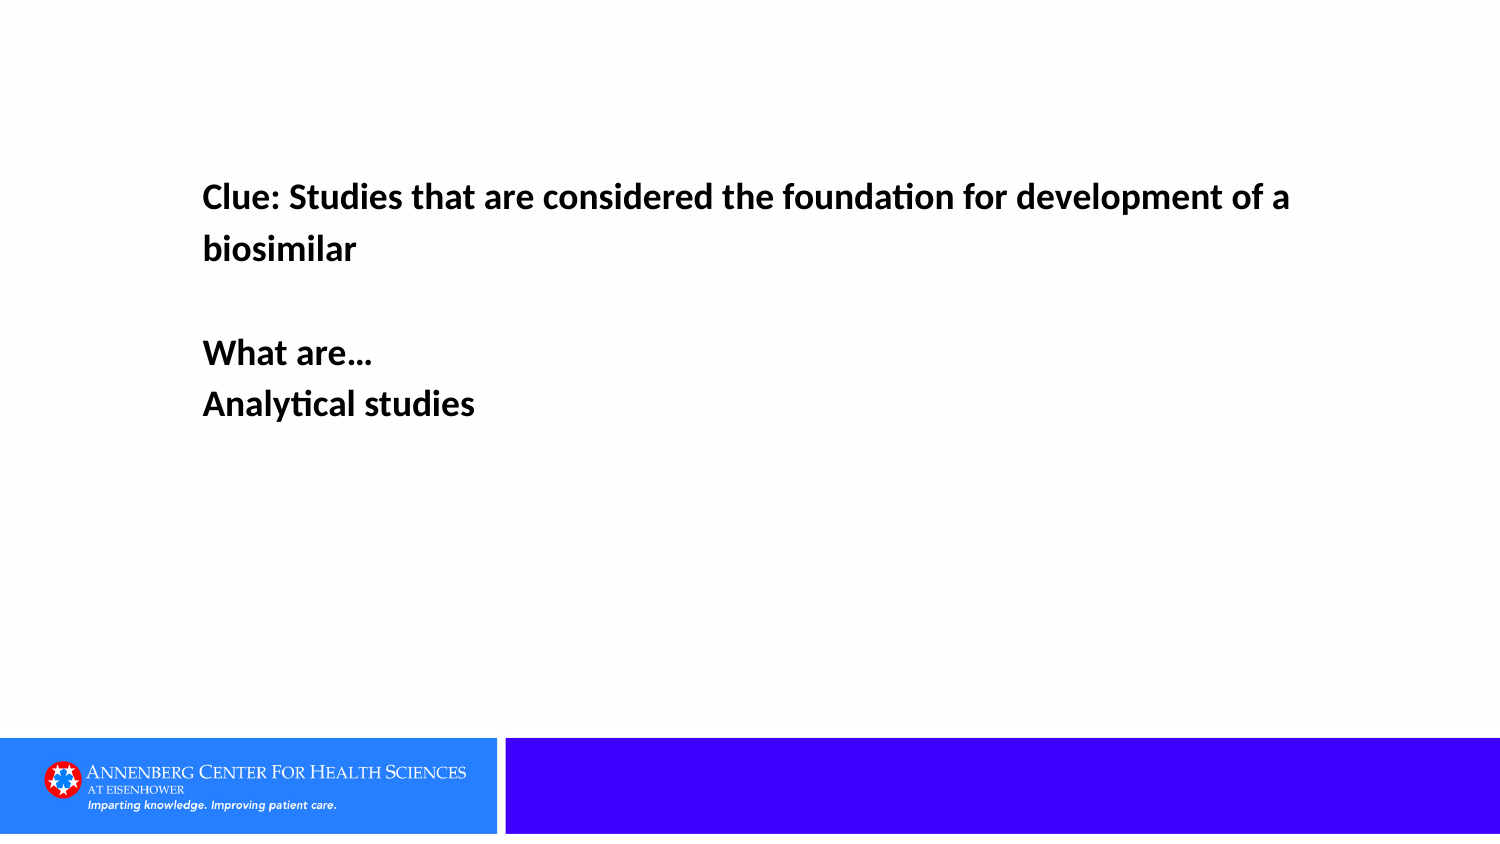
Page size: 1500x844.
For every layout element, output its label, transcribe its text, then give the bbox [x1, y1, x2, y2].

title Clue: Studies that are considered the foundation for development of a biosimilar What are… Analytical studies [187, 138, 1313, 432]
picture [0, 0, 1500, 844]
